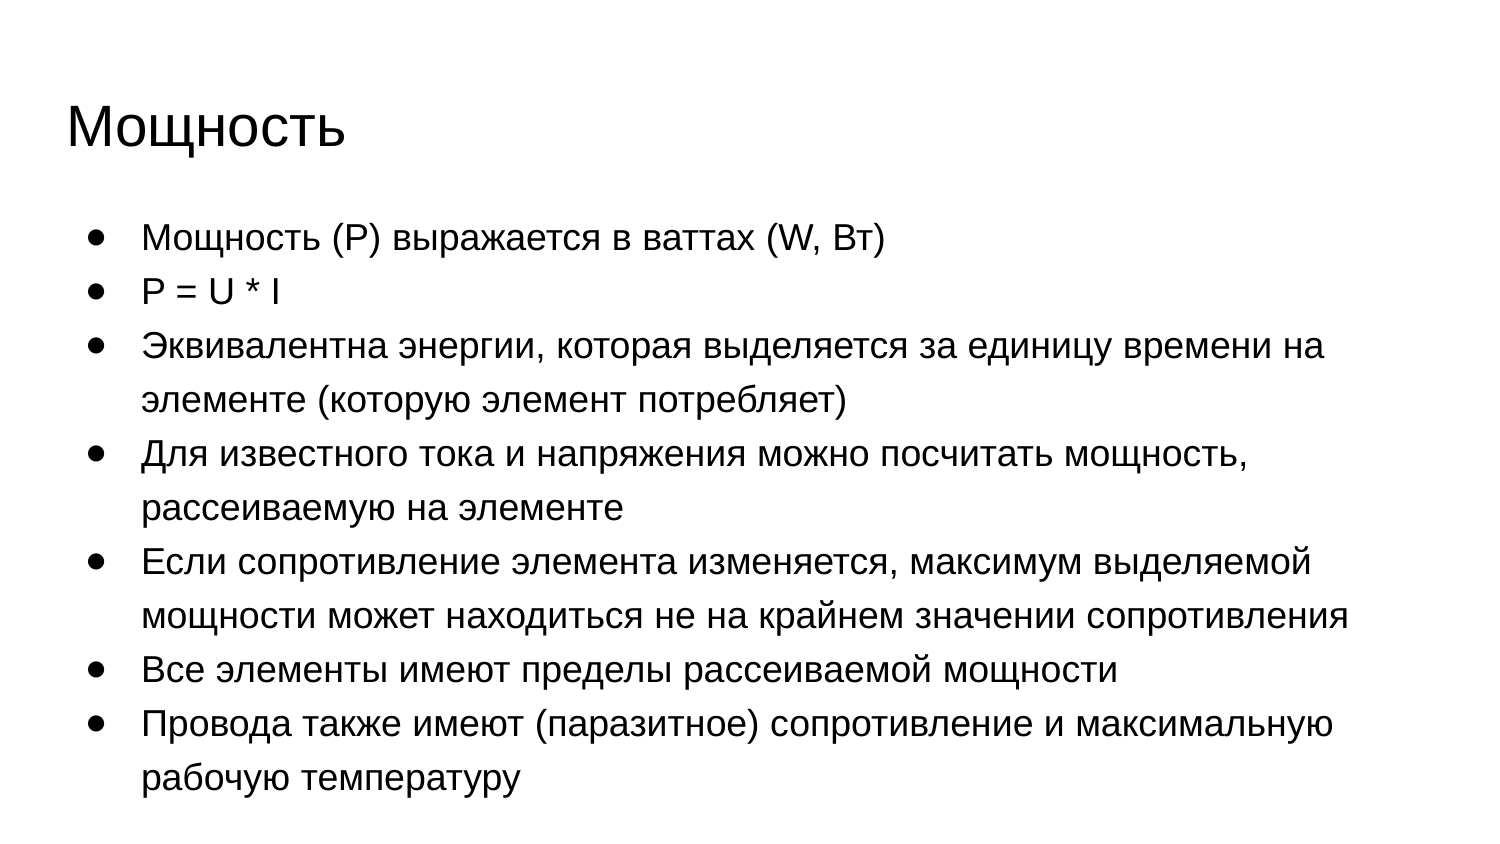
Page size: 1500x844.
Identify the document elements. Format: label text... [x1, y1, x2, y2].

title Мощность [51, 72, 1449, 167]
list Мощность (Р) выражается в ваттах (W, Вт) P = U * I Эквивалентна энергии, которая выделяется за единицу времени на элементе (которую элемент потребляет) Для известного тока и напряжения можно посчитать мощность, рассеиваемую на элементе Если сопротивление элемента изменяется, максимум выделяемой мощности может находиться не на крайнем значении сопротивления Все элементы имеют пределы рассеиваемой мощности Провода также имеют (паразитное) сопротивление и максимальную рабочую температуру [51, 189, 1449, 750]
